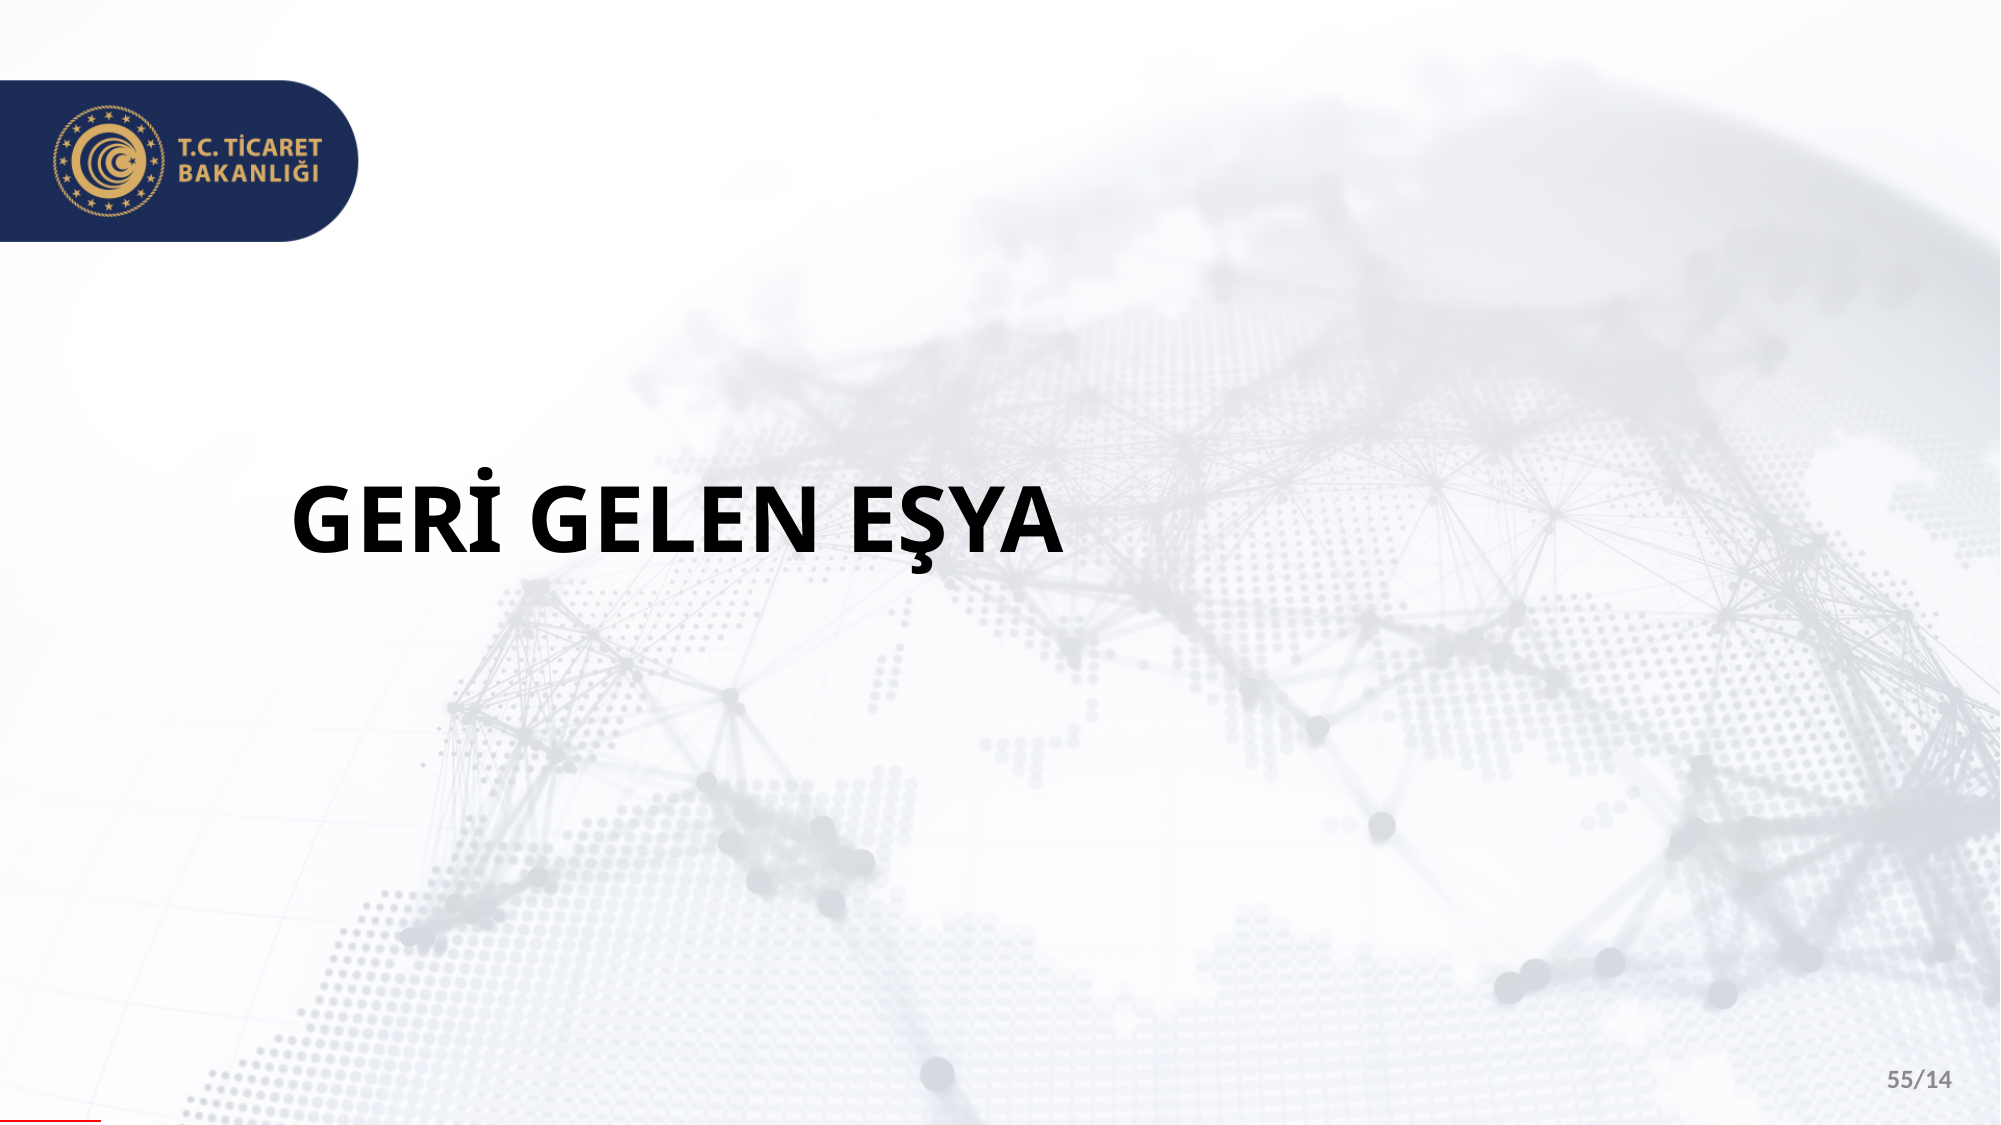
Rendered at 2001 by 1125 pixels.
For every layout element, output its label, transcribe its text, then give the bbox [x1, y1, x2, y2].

picture [0, 0, 2000, 1125]
title GERİ GELEN EŞYA [275, 466, 2000, 935]
